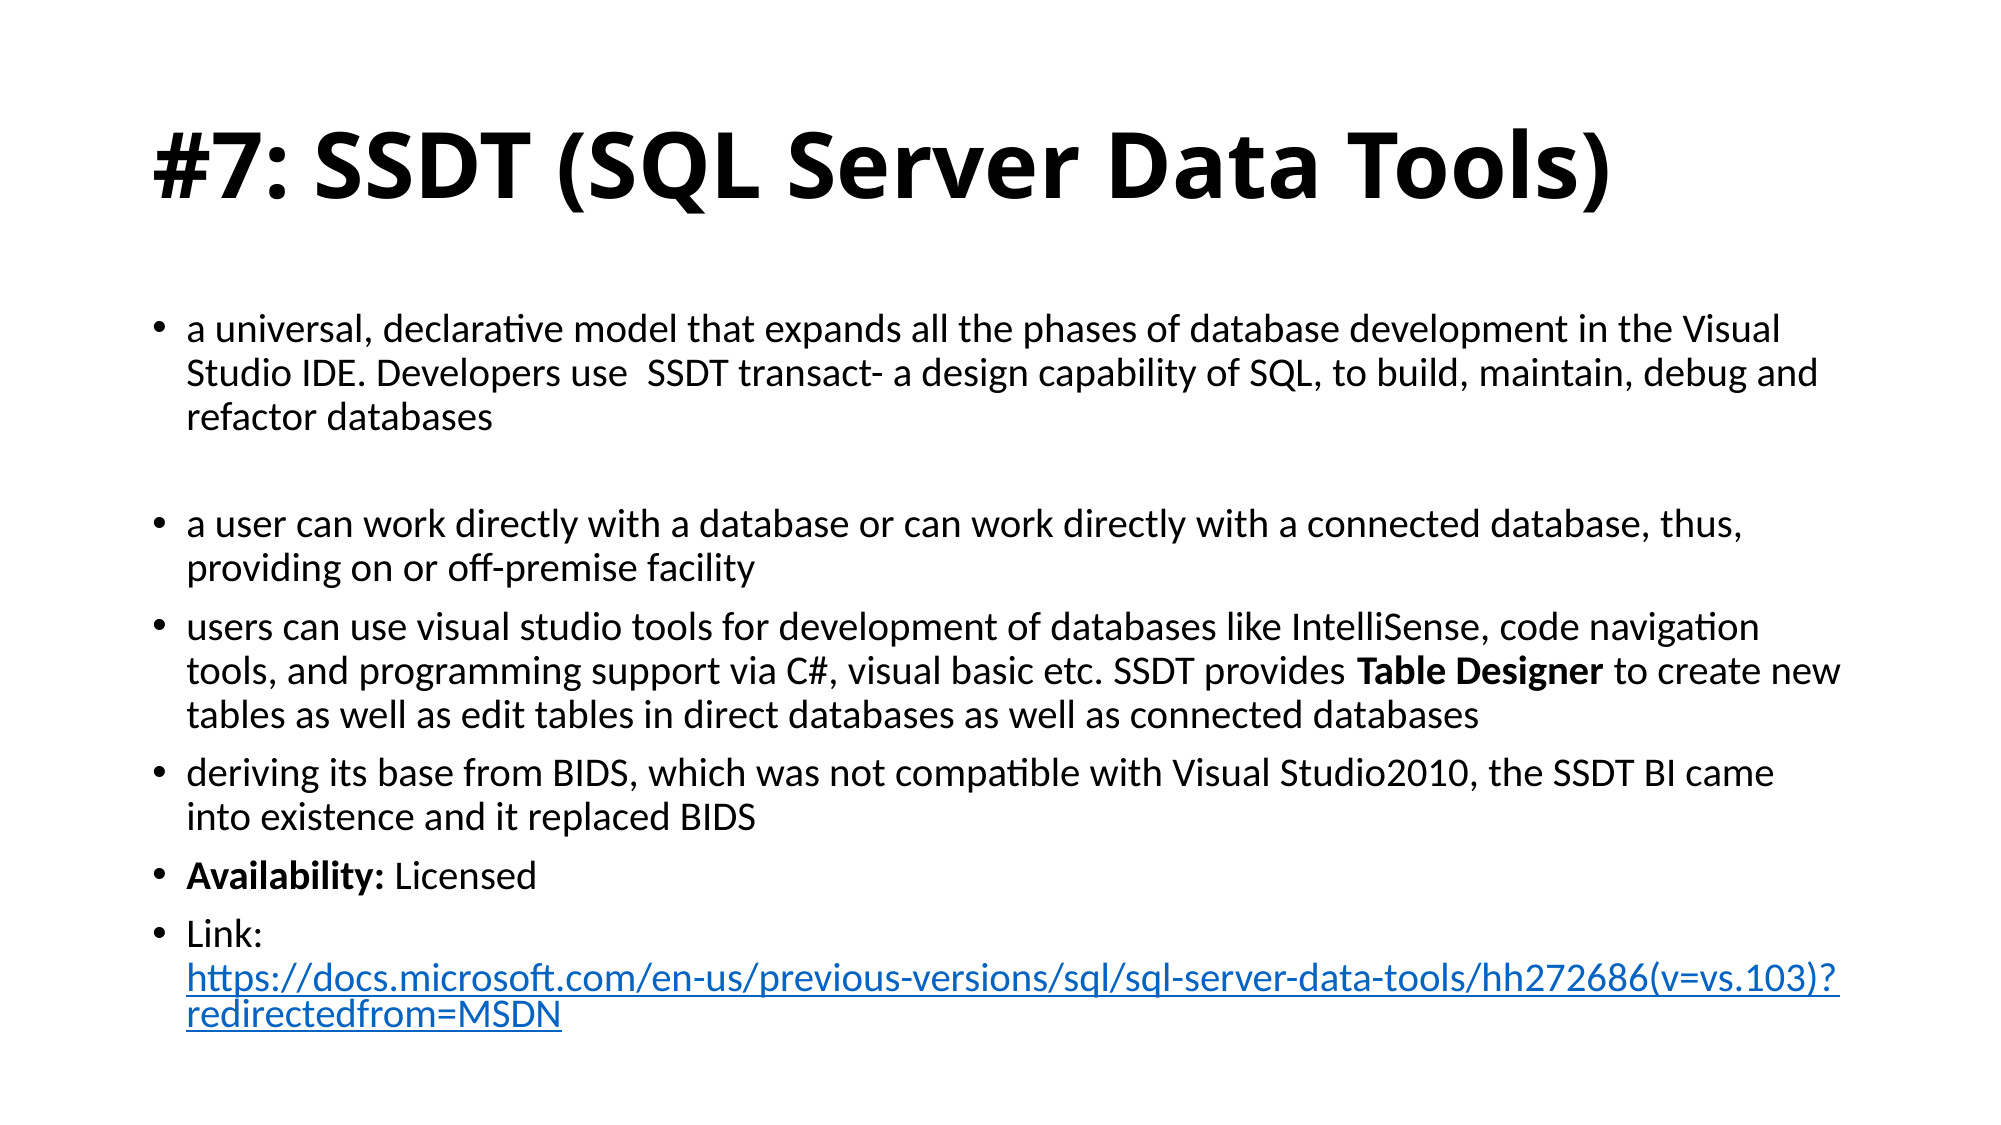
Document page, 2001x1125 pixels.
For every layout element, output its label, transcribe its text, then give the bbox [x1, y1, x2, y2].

list a universal, declarative model that expands all the phases of database development in the Visual Studio IDE. Developers use SSDT transact- a design capability of SQL, to build, maintain, debug and refactor databases a user can work directly with a database or can work directly with a connected database, thus, providing on or off-premise facility users can use visual studio tools for development of databases like IntelliSense, code navigation tools, and programming support via C#, visual basic etc. SSDT provides Table Designer to create new tables as well as edit tables in direct databases as well as connected databases deriving its base from BIDS, which was not compatible with Visual Studio2010, the SSDT BI came into existence and it replaced BIDS Availability: Licensed Link: https://docs.microsoft.com/en-us/previous-versions/sql/sql-server-data-tools/hh272686(v=vs.103)?redirectedfrom=MSDN [137, 299, 1863, 1014]
title #7: SSDT (SQL Server Data Tools) [137, 59, 1863, 278]
